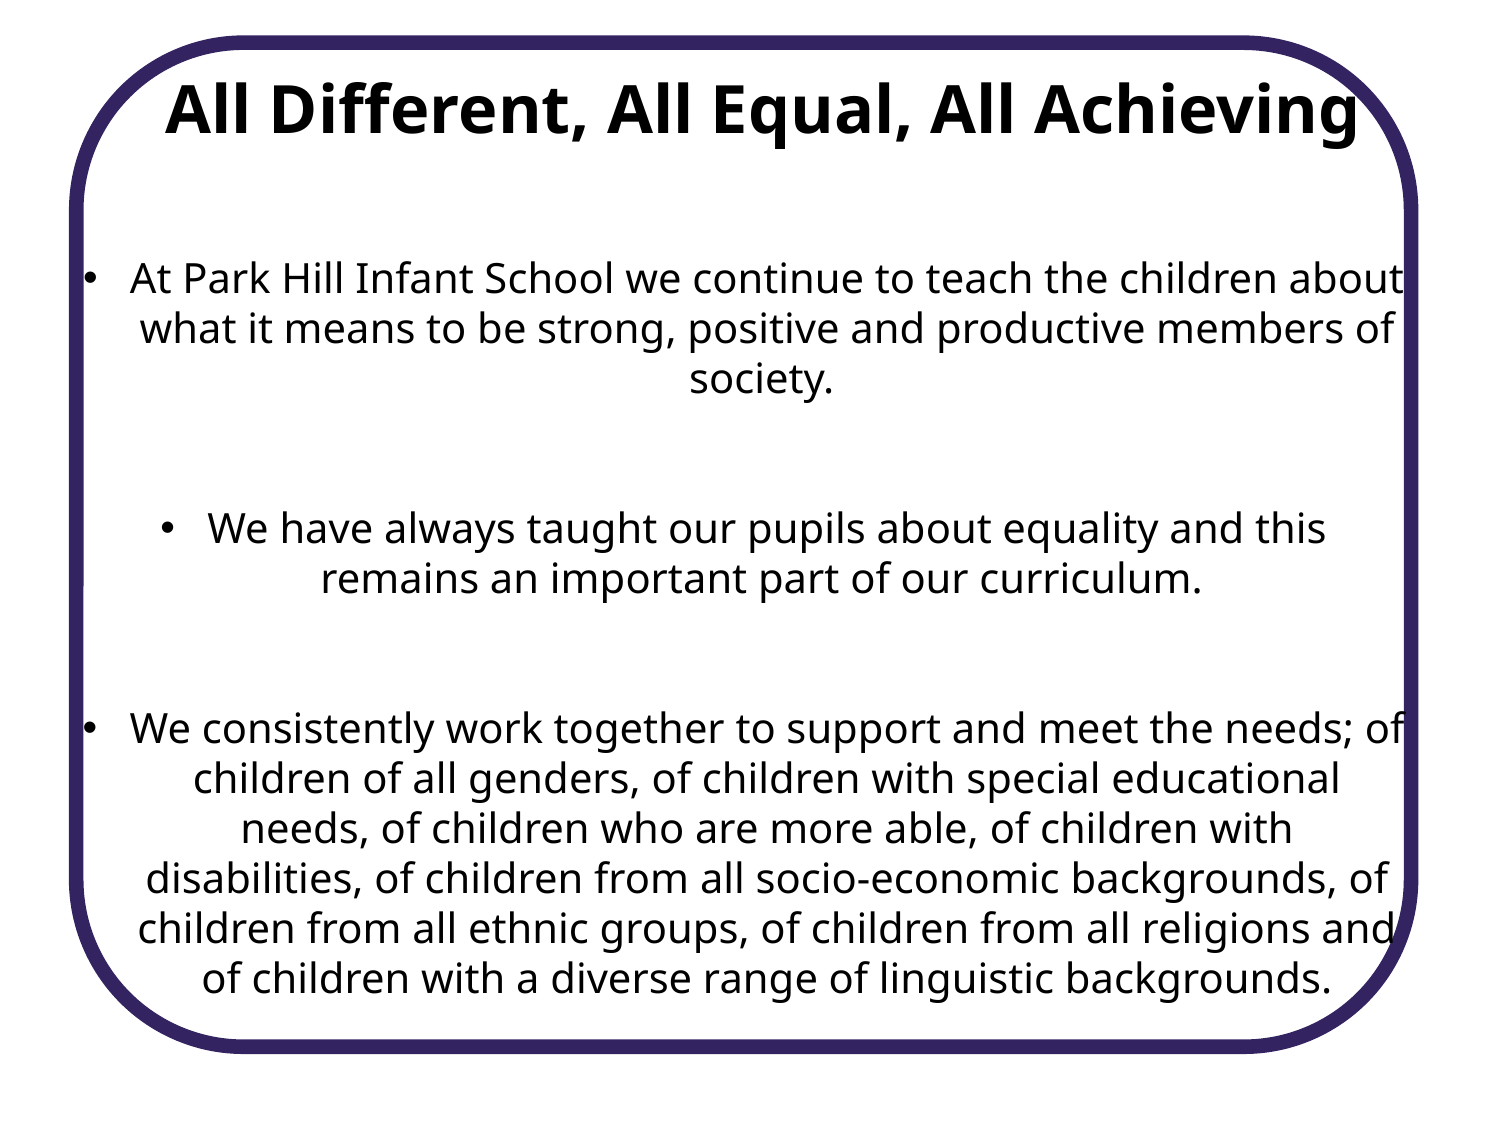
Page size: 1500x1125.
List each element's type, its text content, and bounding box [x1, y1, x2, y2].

text_box [166, 40, 1321, 59]
text_box All Different, All Equal, All Achieving [150, 59, 1377, 155]
text_box At Park Hill Infant School we continue to teach the children about what it means to be strong, positive and productive members of society. We have always taught our pupils about equality and this remains an important part of our curriculum. We consistently work together to support and meet the needs; of children of all genders, of children with special educational needs, of children who are more able, of children with disabilities, of children from all socio-economic backgrounds, of children from all ethnic groups, of children from all religions and of children with a diverse range of linguistic backgrounds. [67, 244, 1420, 1070]
text_box [74, 68, 1414, 244]
